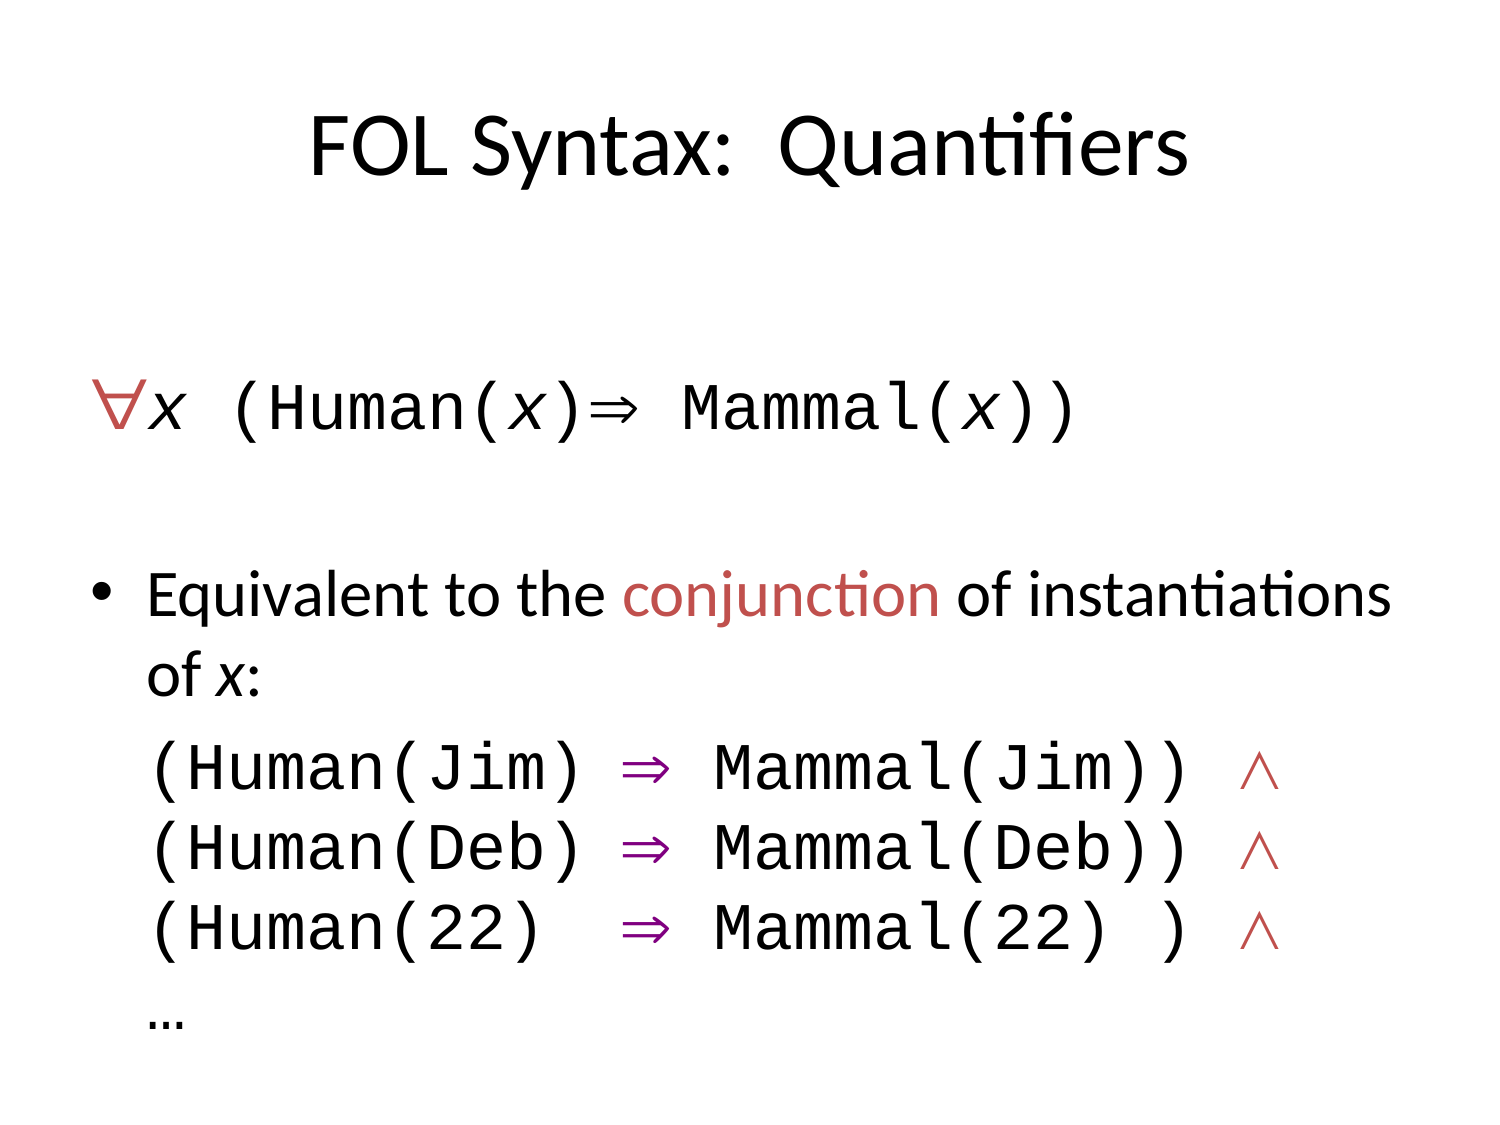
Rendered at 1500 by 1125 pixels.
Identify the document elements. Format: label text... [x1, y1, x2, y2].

list ∀x (Human(x)⇒ Mammal(x)) Equivalent to the conjunction of instantiations of x: (Human(Jim) ⇒ Mammal(Jim)) ∧ (Human(Deb) ⇒ Mammal(Deb)) ∧ (Human(22) ⇒ Mammal(22) ) ∧ … [75, 262, 1425, 1005]
title FOL Syntax: Quantifiers [75, 45, 1425, 233]
